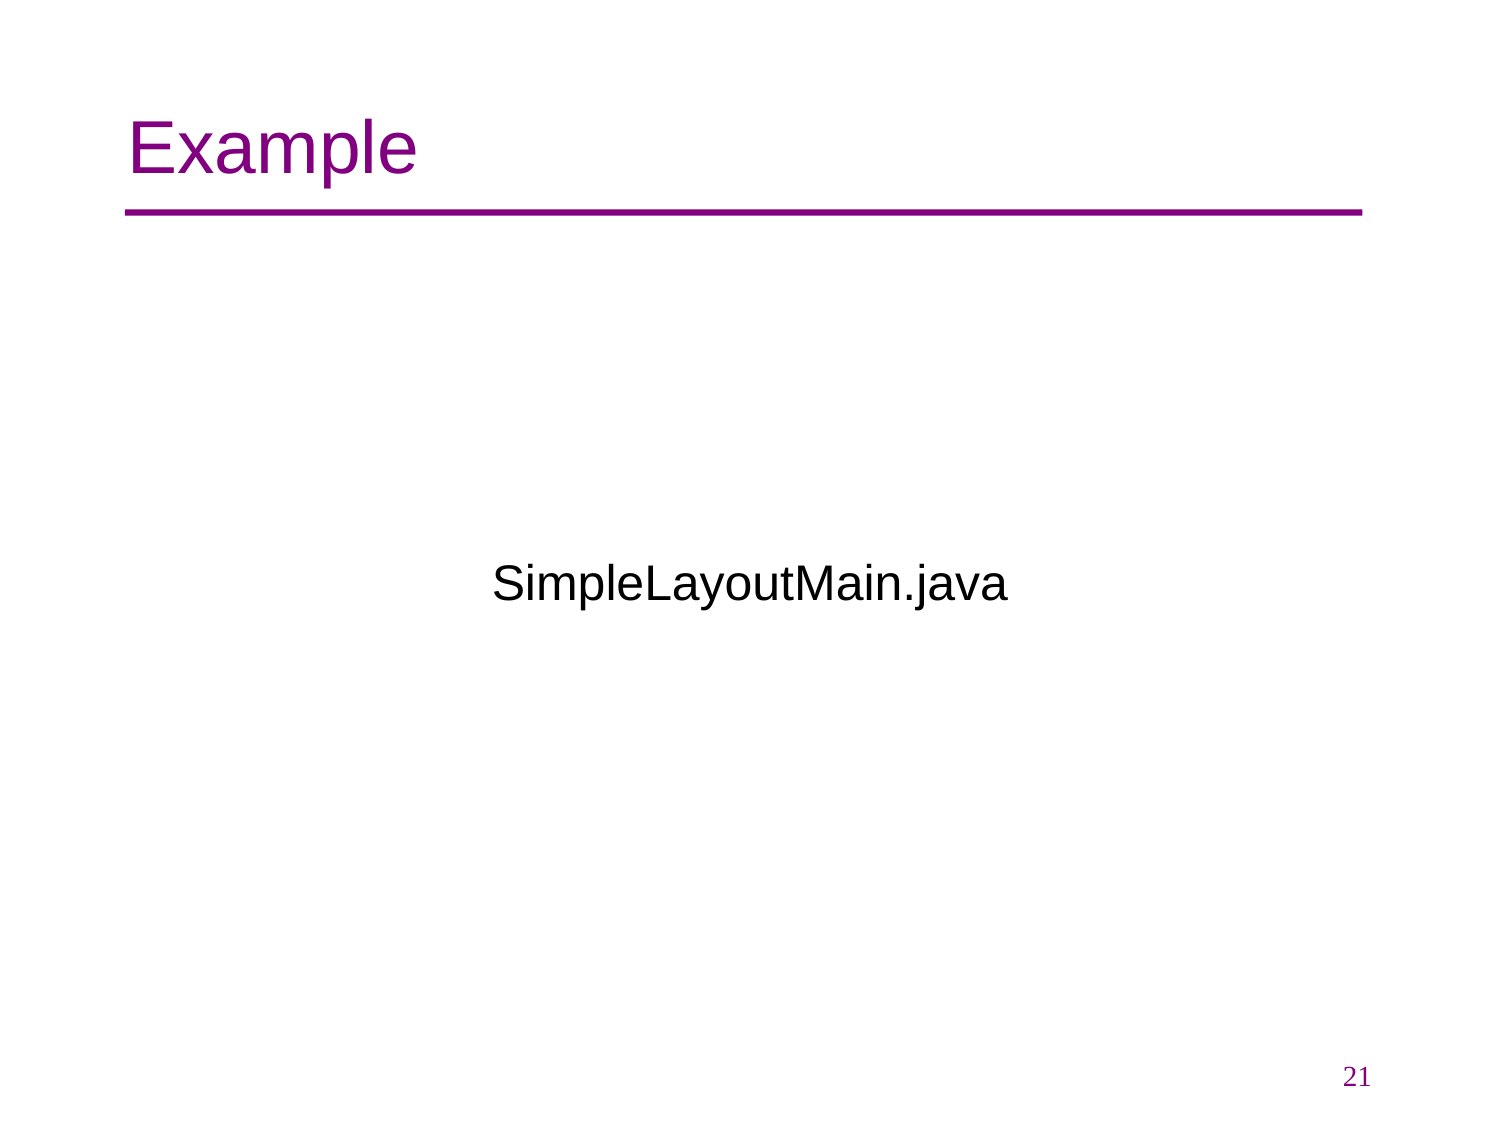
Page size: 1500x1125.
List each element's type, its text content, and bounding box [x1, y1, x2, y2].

title Example [112, 50, 1388, 238]
slide_number 21 [1074, 1049, 1388, 1125]
list SimpleLayoutMain.java [112, 262, 1388, 1000]
